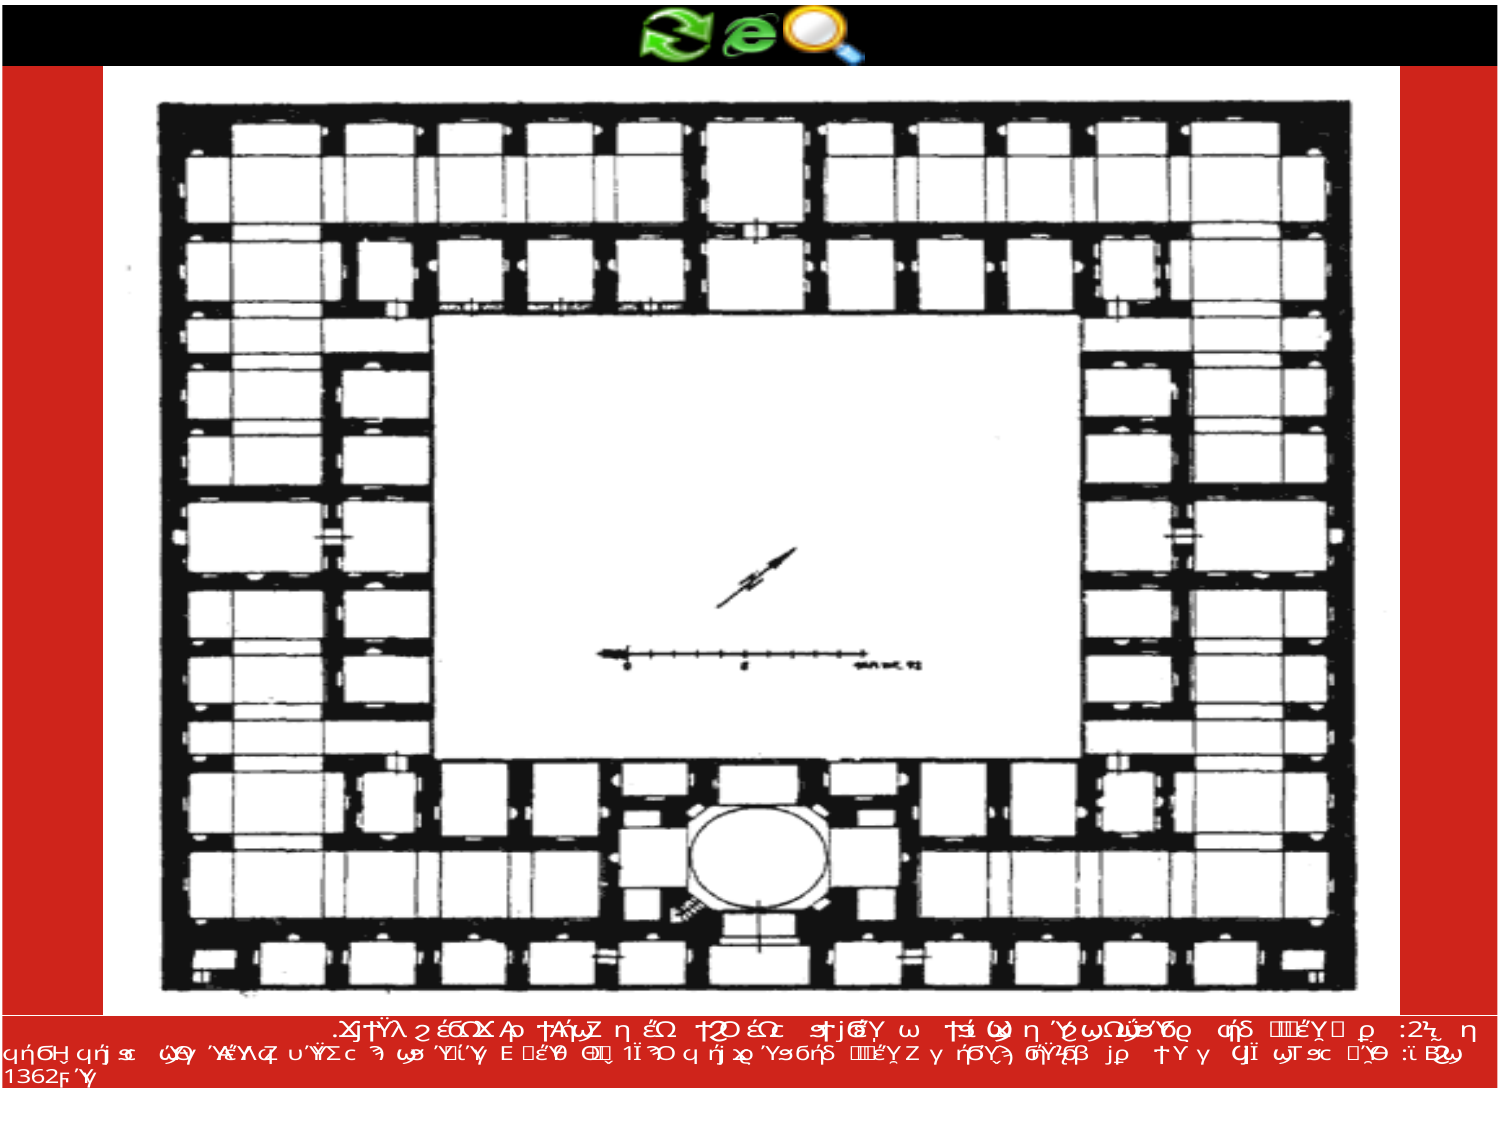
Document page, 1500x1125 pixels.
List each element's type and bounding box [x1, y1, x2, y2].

text_box [0, 4, 1500, 1125]
